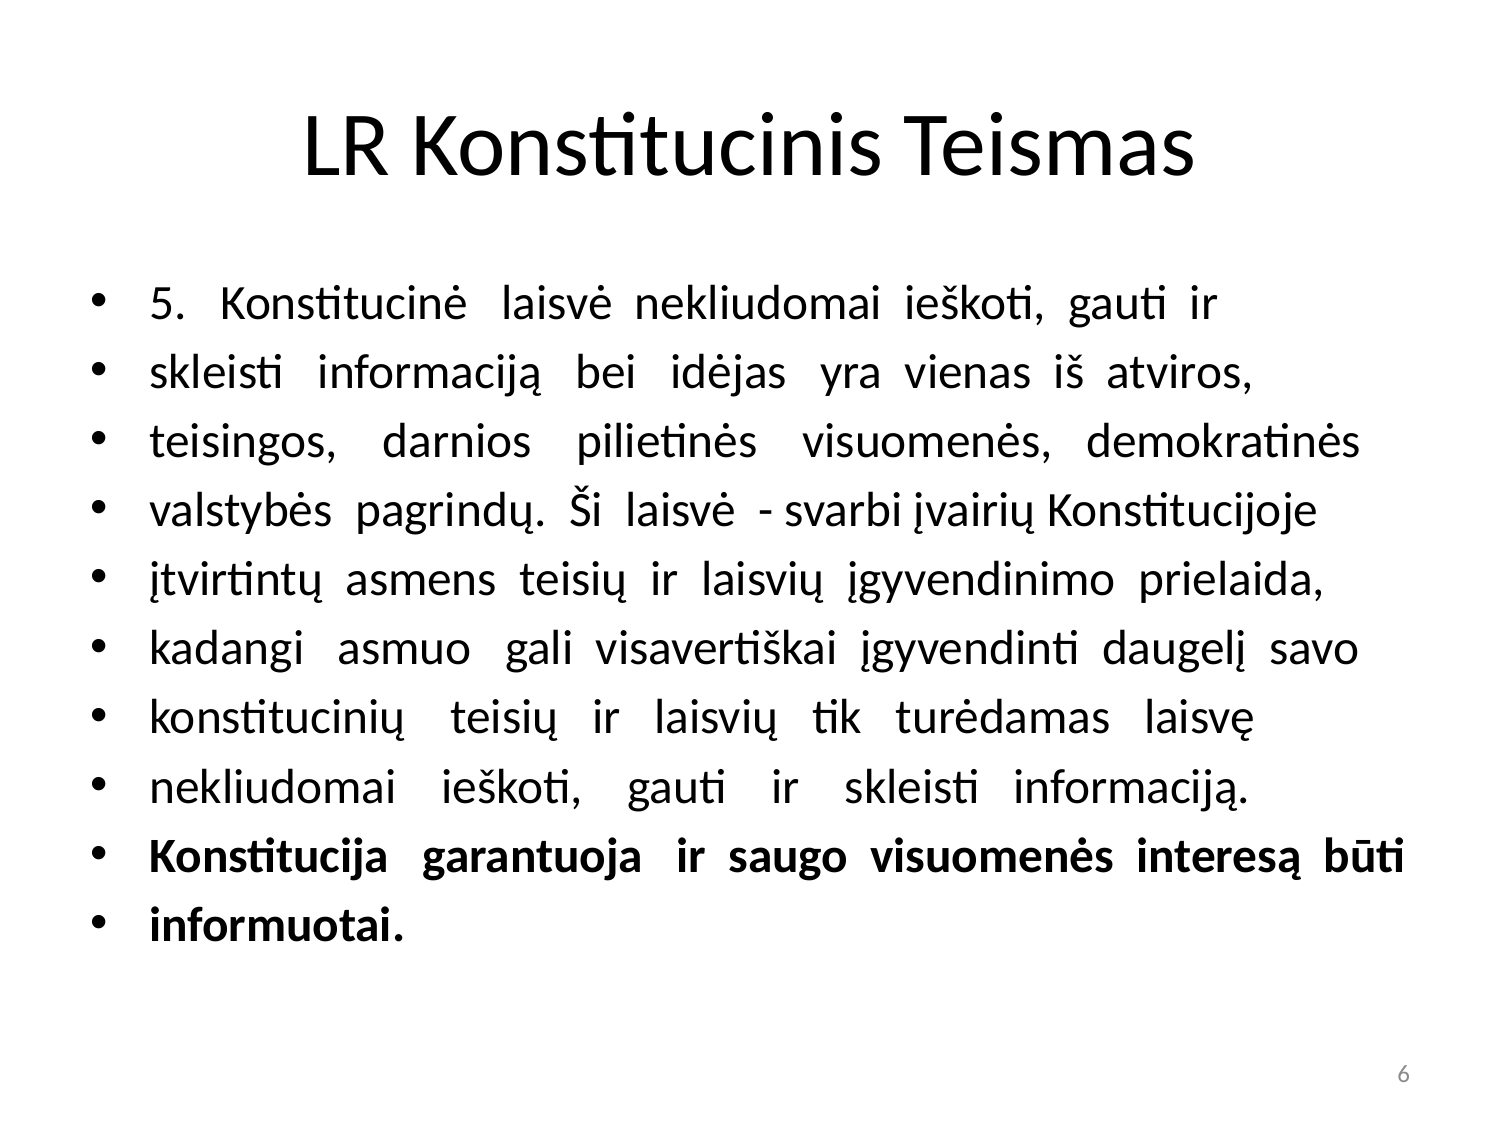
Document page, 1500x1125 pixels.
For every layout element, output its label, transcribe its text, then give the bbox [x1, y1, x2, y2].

list 5. Konstitucinė laisvė nekliudomai ieškoti, gauti ir skleisti informaciją bei idėjas yra vienas iš atviros, teisingos, darnios pilietinės visuomenės, demokratinės valstybės pagrindų. Ši laisvė - svarbi įvairių Konstitucijoje įtvirtintų asmens teisių ir laisvių įgyvendinimo prielaida, kadangi asmuo gali visavertiškai įgyvendinti daugelį savo konstitucinių teisių ir laisvių tik turėdamas laisvę nekliudomai ieškoti, gauti ir skleisti informaciją. Konstitucija garantuoja ir saugo visuomenės interesą būti informuotai. [75, 262, 1425, 1005]
title LR Konstitucinis Teismas [75, 45, 1425, 233]
slide_number 6 [1074, 1042, 1425, 1103]
